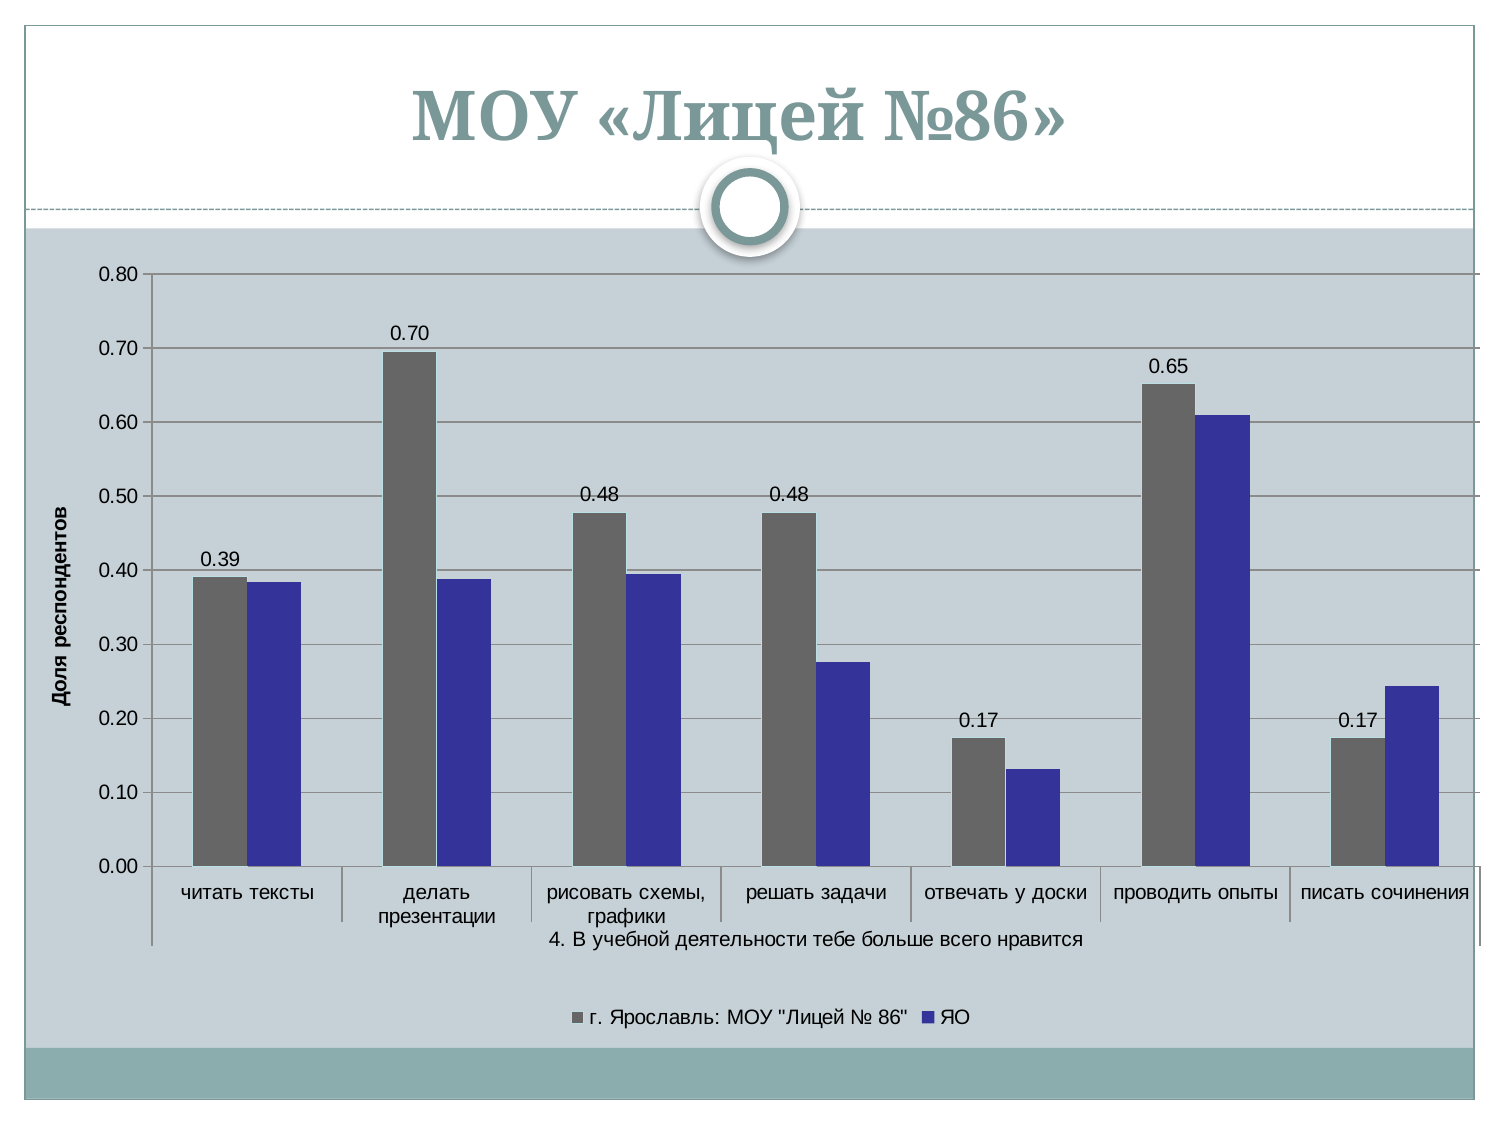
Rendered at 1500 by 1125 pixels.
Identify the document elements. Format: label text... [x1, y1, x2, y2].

chart [41, 262, 1500, 1036]
title МОУ «Лицей №86» [49, 37, 1450, 162]
